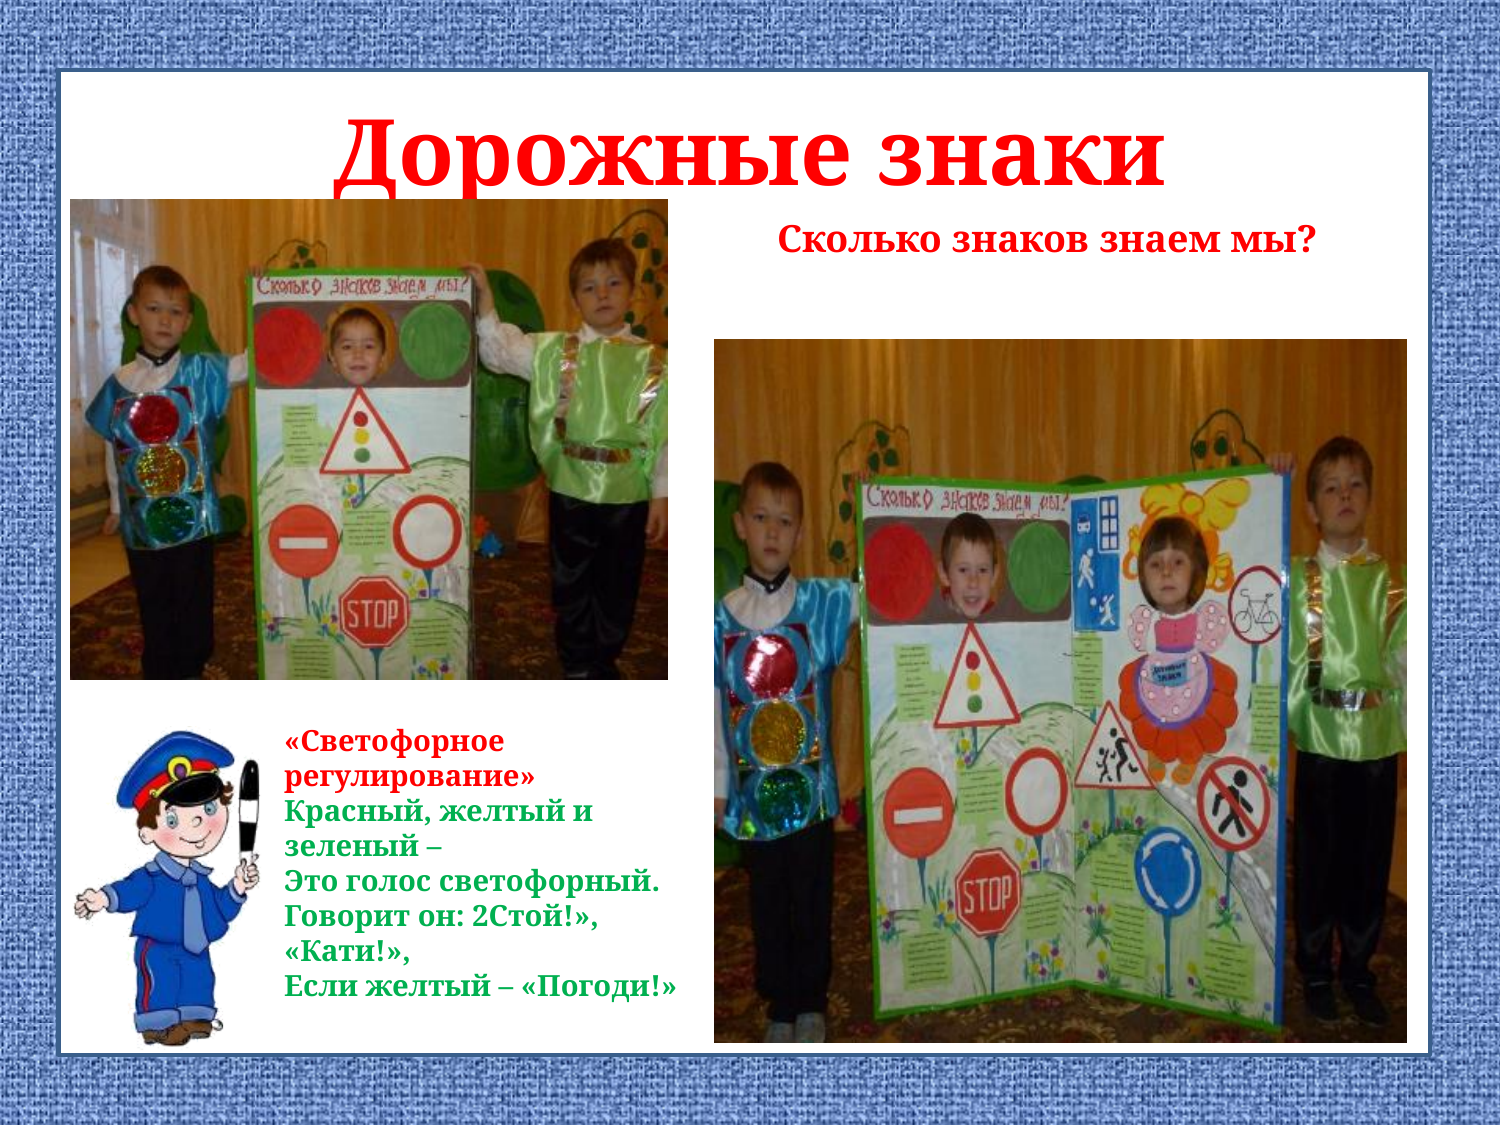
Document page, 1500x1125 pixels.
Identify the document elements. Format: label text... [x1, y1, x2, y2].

text_box «Светофорное регулирование» Красный, желтый и зеленый – Это голос светофорный. Говорит он: 2Стой!», «Кати!», Если желтый – «Погоди!» [269, 714, 703, 1010]
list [70, 198, 669, 680]
title Дорожные знаки [74, 89, 1426, 209]
list Сколько знаков знаем мы? [761, 207, 1426, 268]
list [714, 339, 1407, 1044]
picture [0, 0, 1500, 1125]
